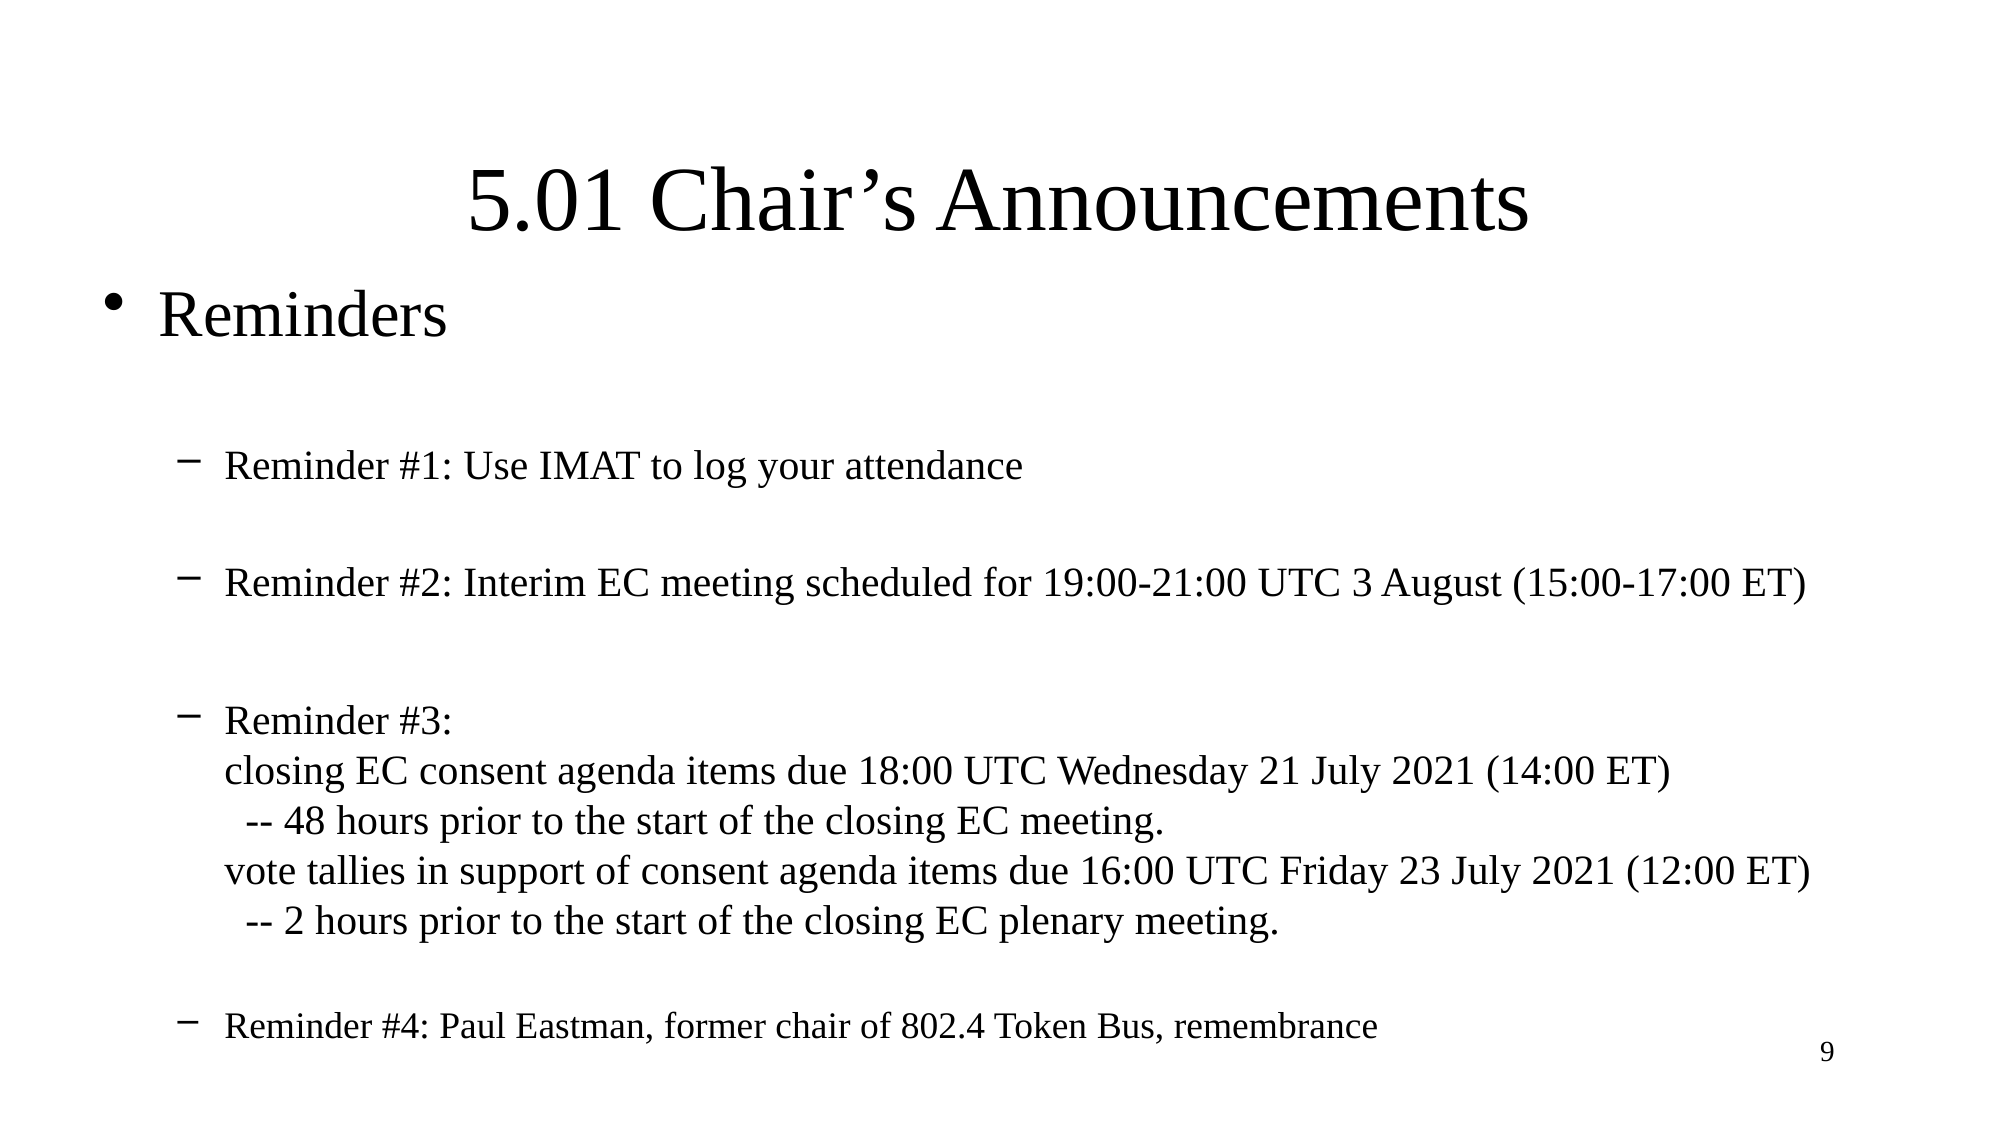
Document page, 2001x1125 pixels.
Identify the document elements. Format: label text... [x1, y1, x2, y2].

title 5.01 Chair’s Announcements [149, 99, 1851, 262]
list Reminders Reminder #1: Use IMAT to log your attendance Reminder #2: Interim EC meeting scheduled for 19:00-21:00 UTC 3 August (15:00-17:00 ET) Reminder #3: closing EC consent agenda items due 18:00 UTC Wednesday 21 July 2021 (14:00 ET) -- 48 hours prior to the start of the closing EC meeting. vote tallies in support of consent agenda items due 16:00 UTC Friday 23 July 2021 (12:00 ET) -- 2 hours prior to the start of the closing EC plenary meeting. Reminder #4: Paul Eastman, former chair of 802.4 Token Bus, remembrance [87, 262, 1901, 938]
slide_number 9 [1433, 1024, 1851, 1101]
